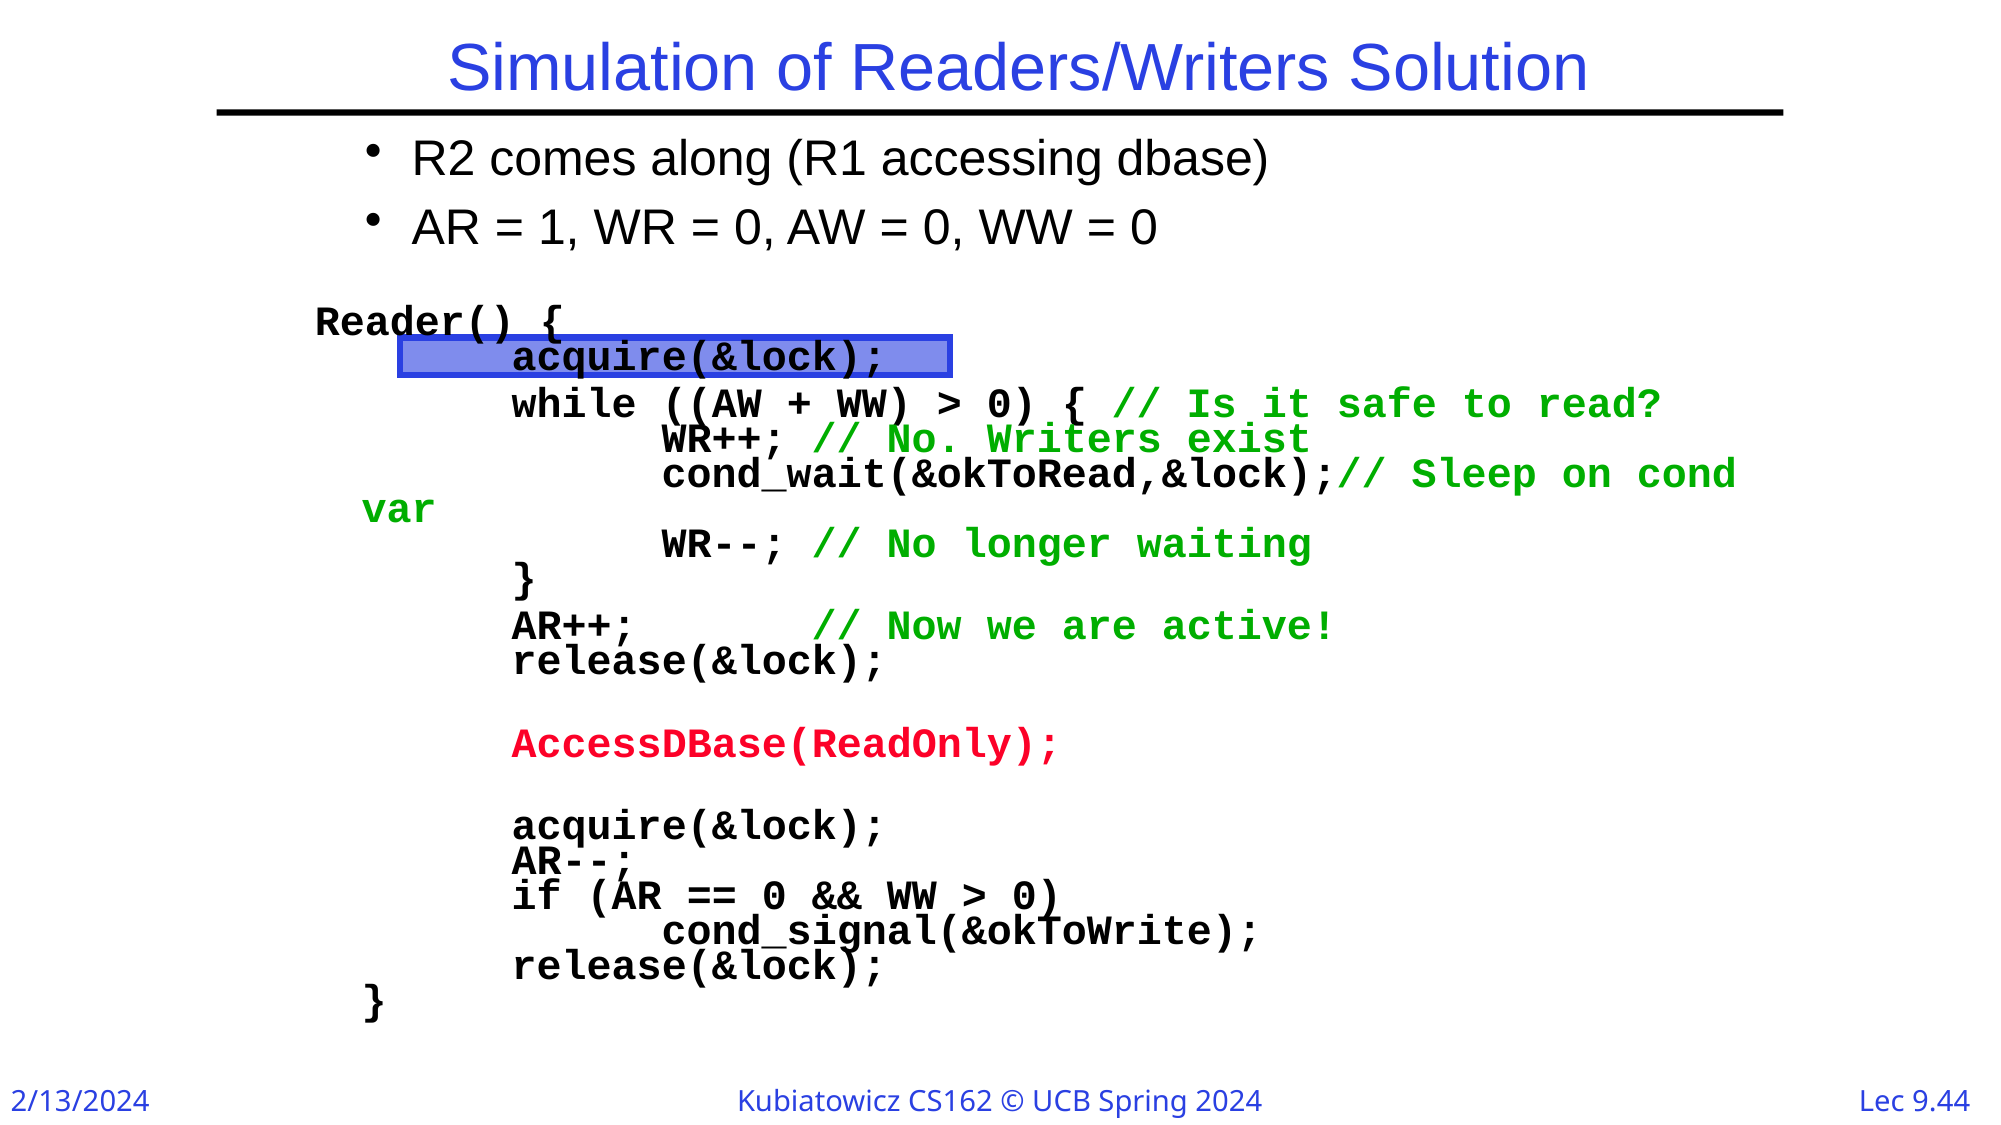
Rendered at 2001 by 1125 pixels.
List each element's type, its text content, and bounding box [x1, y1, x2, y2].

title Simulation of Readers/Writers Solution [337, 24, 1700, 113]
list R2 comes along (R1 accessing dbase) AR = 1, WR = 0, AW = 0, WW = 0 [350, 125, 1650, 299]
text_box Reader() { acquire(&lock); while ((AW + WW) > 0) { // Is it safe to read? WR++; // No. Writers exist cond_wait(&okToRead,&lock);// Sleep on cond var WR--; // No longer waiting } AR++; // Now we are active! release(&lock); AccessDBase(ReadOnly); acquire(&lock); AR--; if (AR == 0 && WW > 0) cond_signal(&okToWrite); release(&lock); } [299, 299, 1788, 1013]
